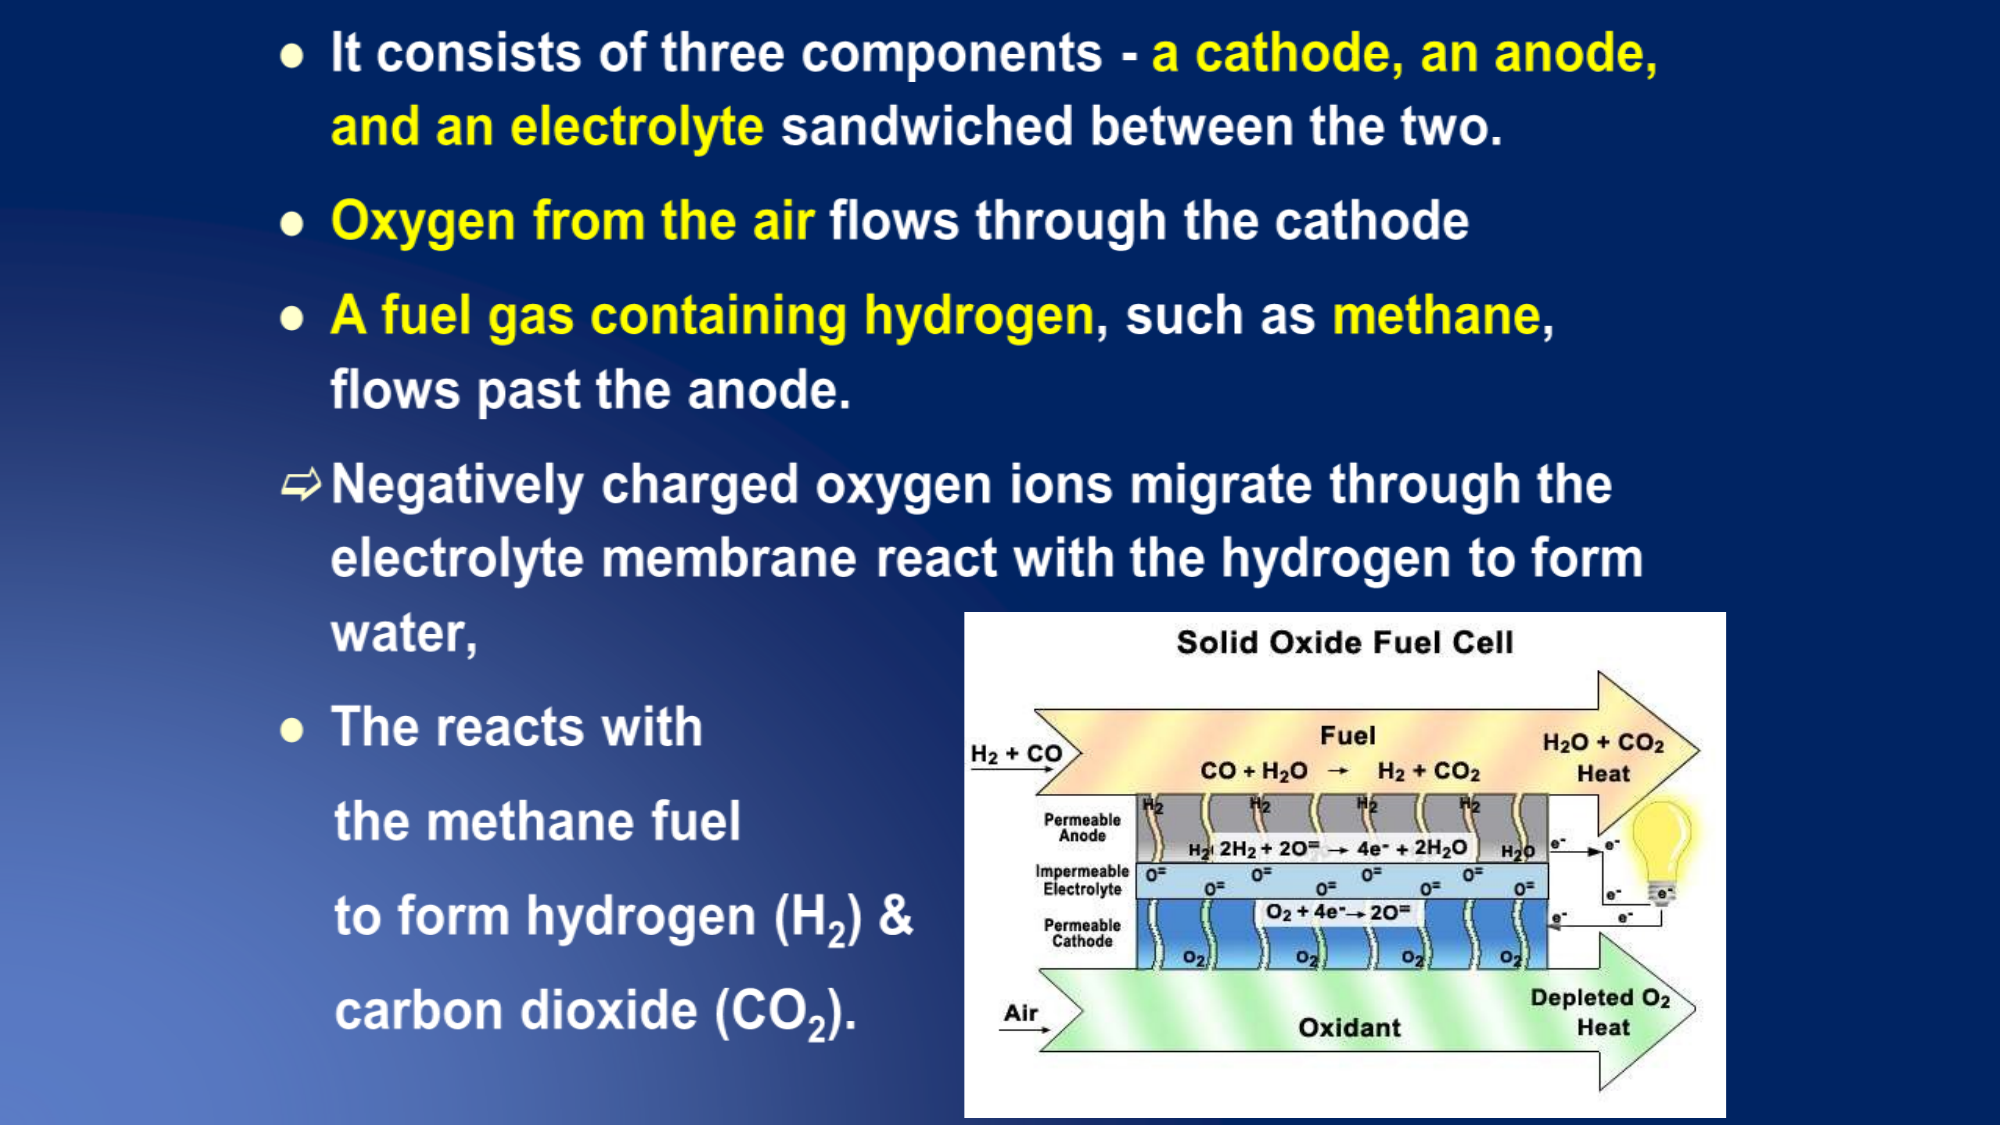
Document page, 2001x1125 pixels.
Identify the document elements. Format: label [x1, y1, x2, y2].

text_box [249, 0, 1727, 1118]
picture [0, 0, 2000, 1125]
